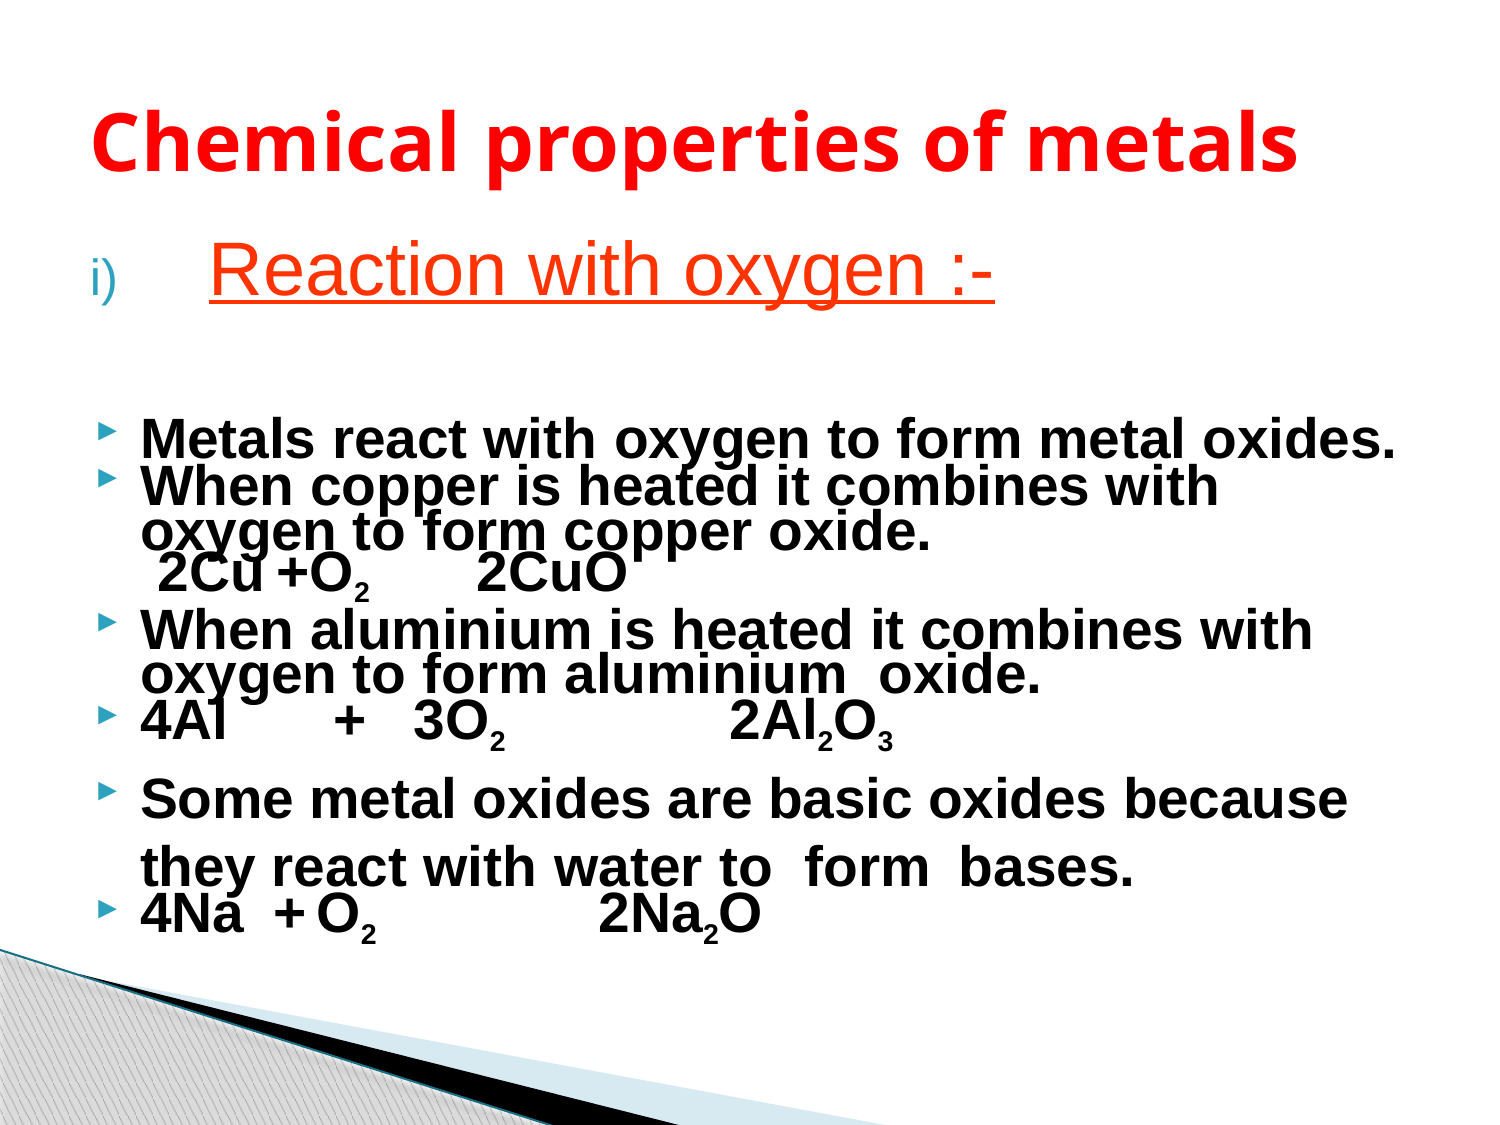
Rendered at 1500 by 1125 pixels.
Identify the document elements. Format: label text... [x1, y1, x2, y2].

list Reaction with oxygen :- Metals react with oxygen to form metal oxides. When copper is heated it combines with oxygen to form copper oxide. 2Cu +O2 2CuO When aluminium is heated it combines with oxygen to form aluminium oxide. 4Al + 3O2 2Al2O3 Some metal oxides are basic oxides because they react with water to form bases. 4Na + O2 2Na2O [75, 233, 1425, 986]
title Chemical properties of metals [75, 45, 1425, 233]
